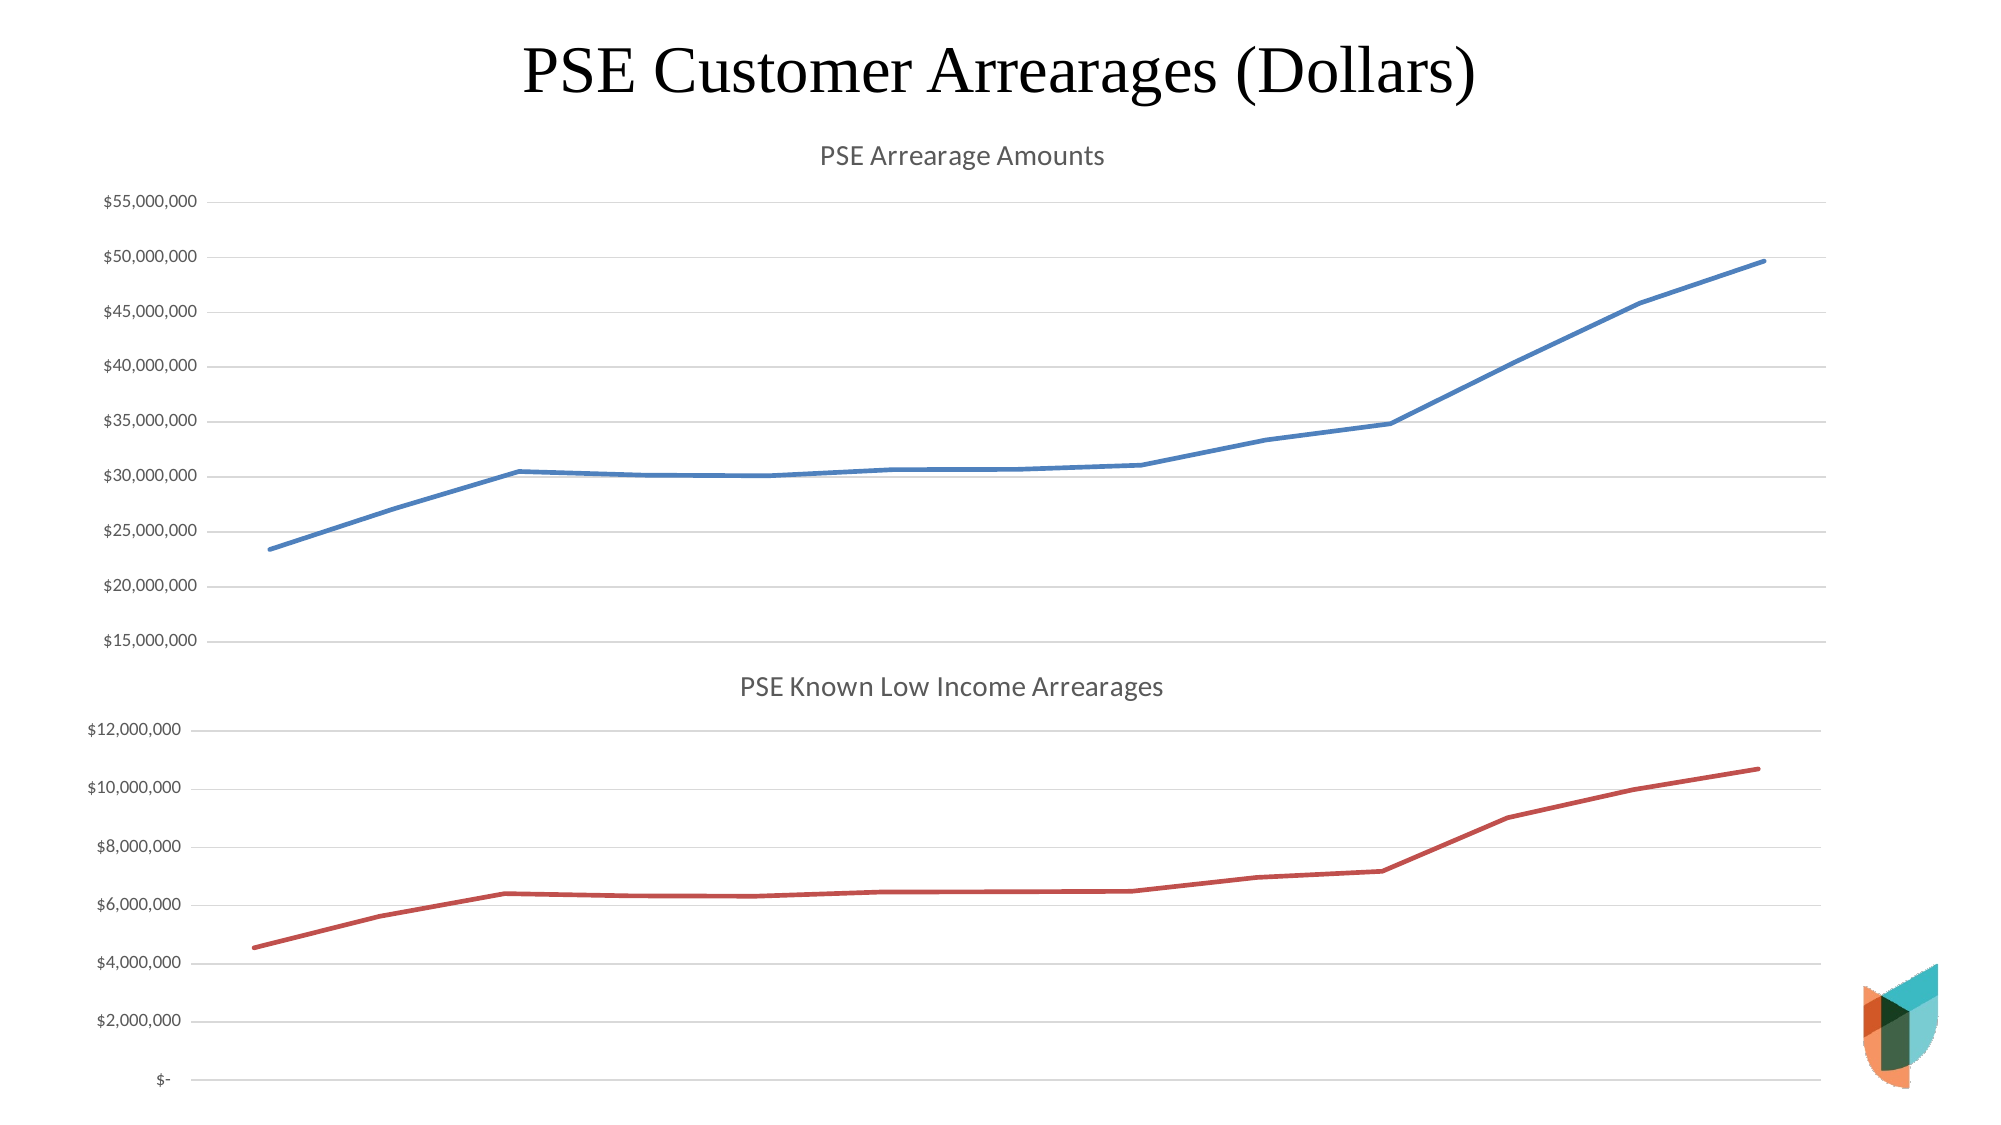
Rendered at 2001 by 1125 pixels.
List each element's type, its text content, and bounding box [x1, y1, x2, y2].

title PSE Customer Arrearages (Dollars) [99, 26, 1900, 110]
chart [45, 115, 1863, 1099]
picture [1801, 926, 2000, 1125]
